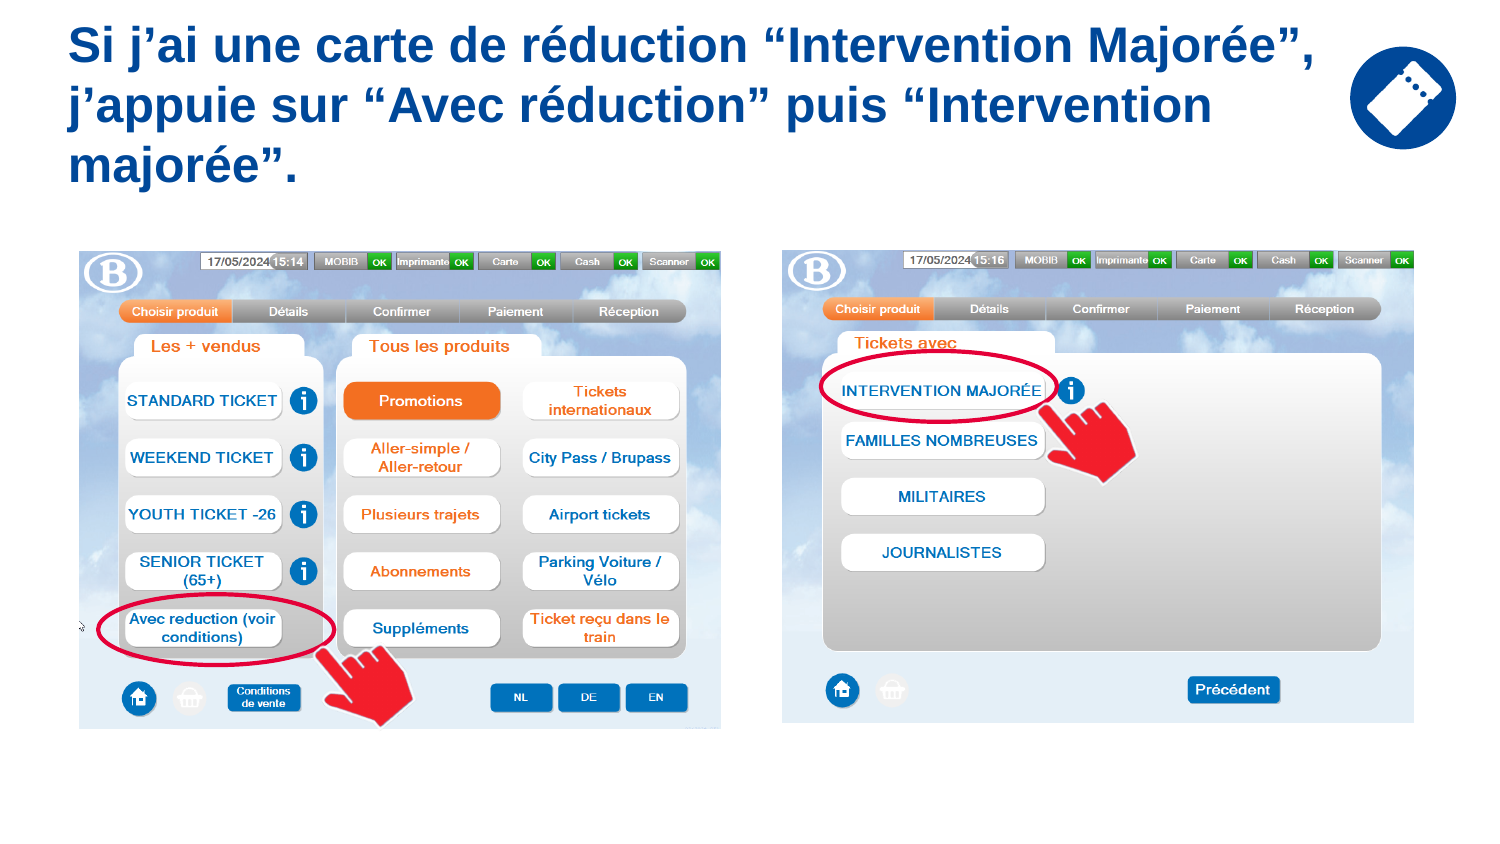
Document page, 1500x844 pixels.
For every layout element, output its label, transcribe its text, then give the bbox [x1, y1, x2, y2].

picture [1349, 44, 1458, 152]
picture [78, 251, 721, 762]
title Si j’ai une carte de réduction “Intervention Majorée”, j’appuie sur “Avec réduction” puis “Intervention majorée”. [53, 5, 1471, 122]
picture [782, 250, 1415, 723]
